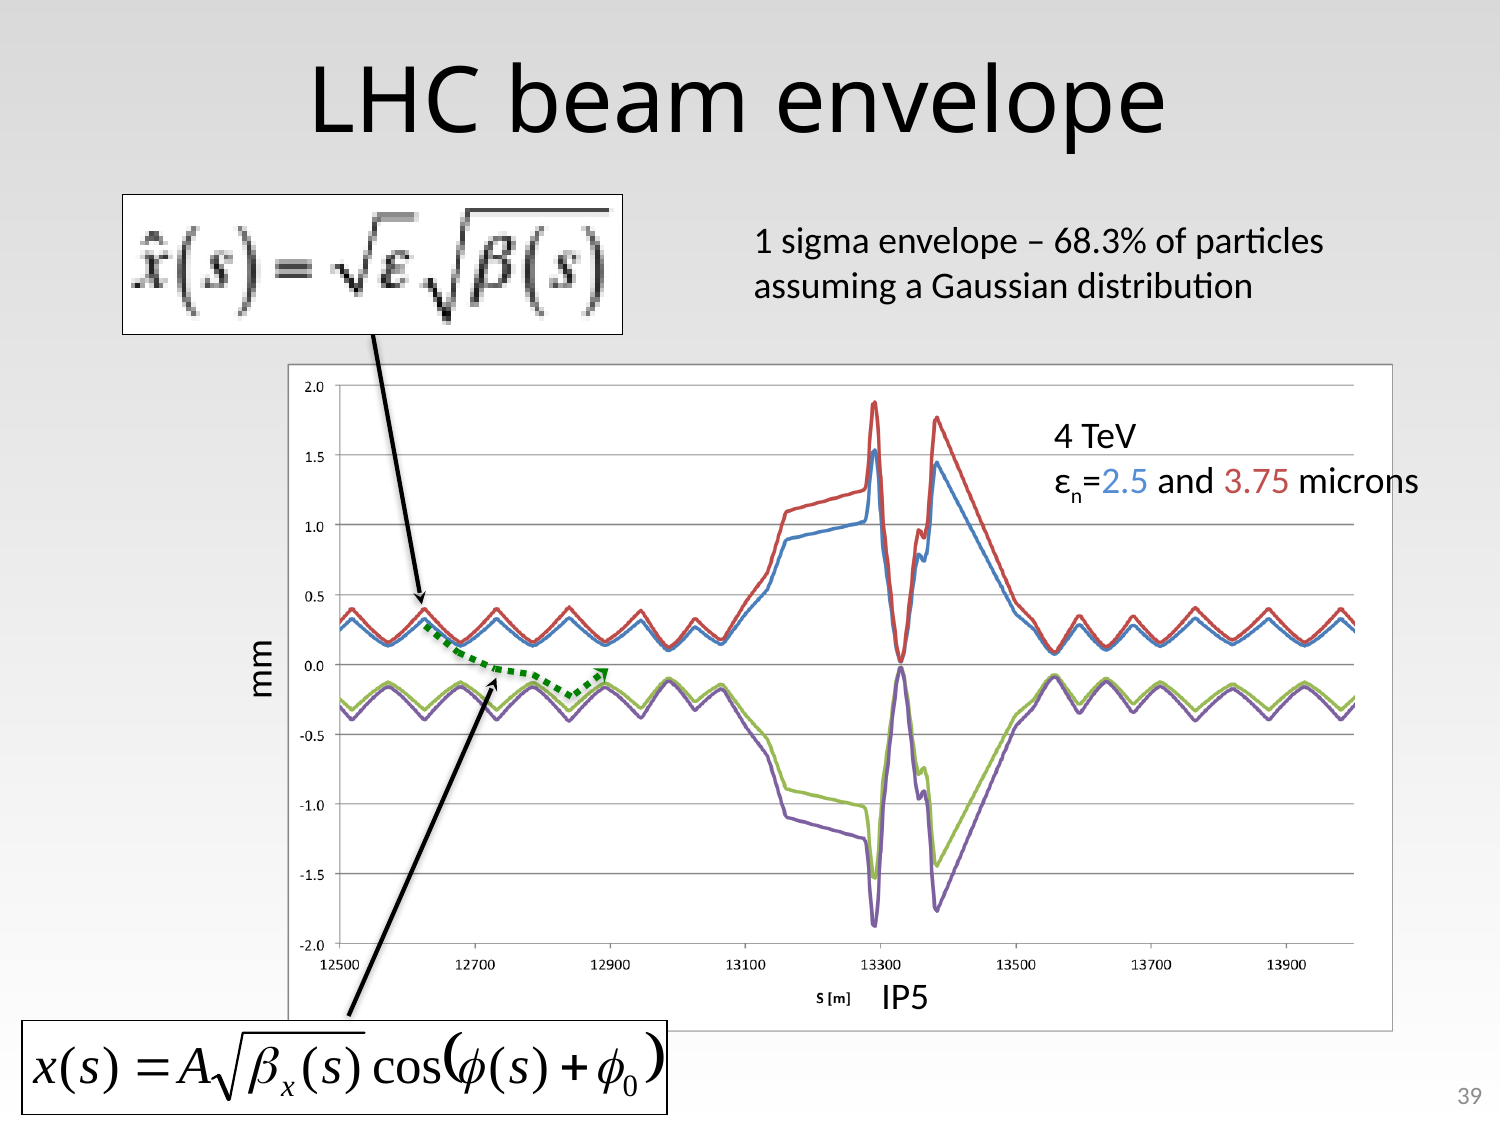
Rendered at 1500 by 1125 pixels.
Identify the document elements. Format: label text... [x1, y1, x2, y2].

slide_number 39 [1147, 1065, 1498, 1125]
picture [287, 362, 1394, 1032]
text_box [372, 334, 422, 605]
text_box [122, 194, 624, 336]
text_box 1 sigma envelope – 68.3% of particles assuming a Gaussian distribution [738, 208, 1455, 313]
text_box mm [226, 621, 282, 715]
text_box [22, 1020, 667, 1115]
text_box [348, 677, 497, 1017]
text_box 4 TeV εn=2.5 and 3.75 microns [1398, 403, 1473, 515]
title LHC beam envelope [75, 24, 1425, 168]
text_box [424, 625, 609, 698]
